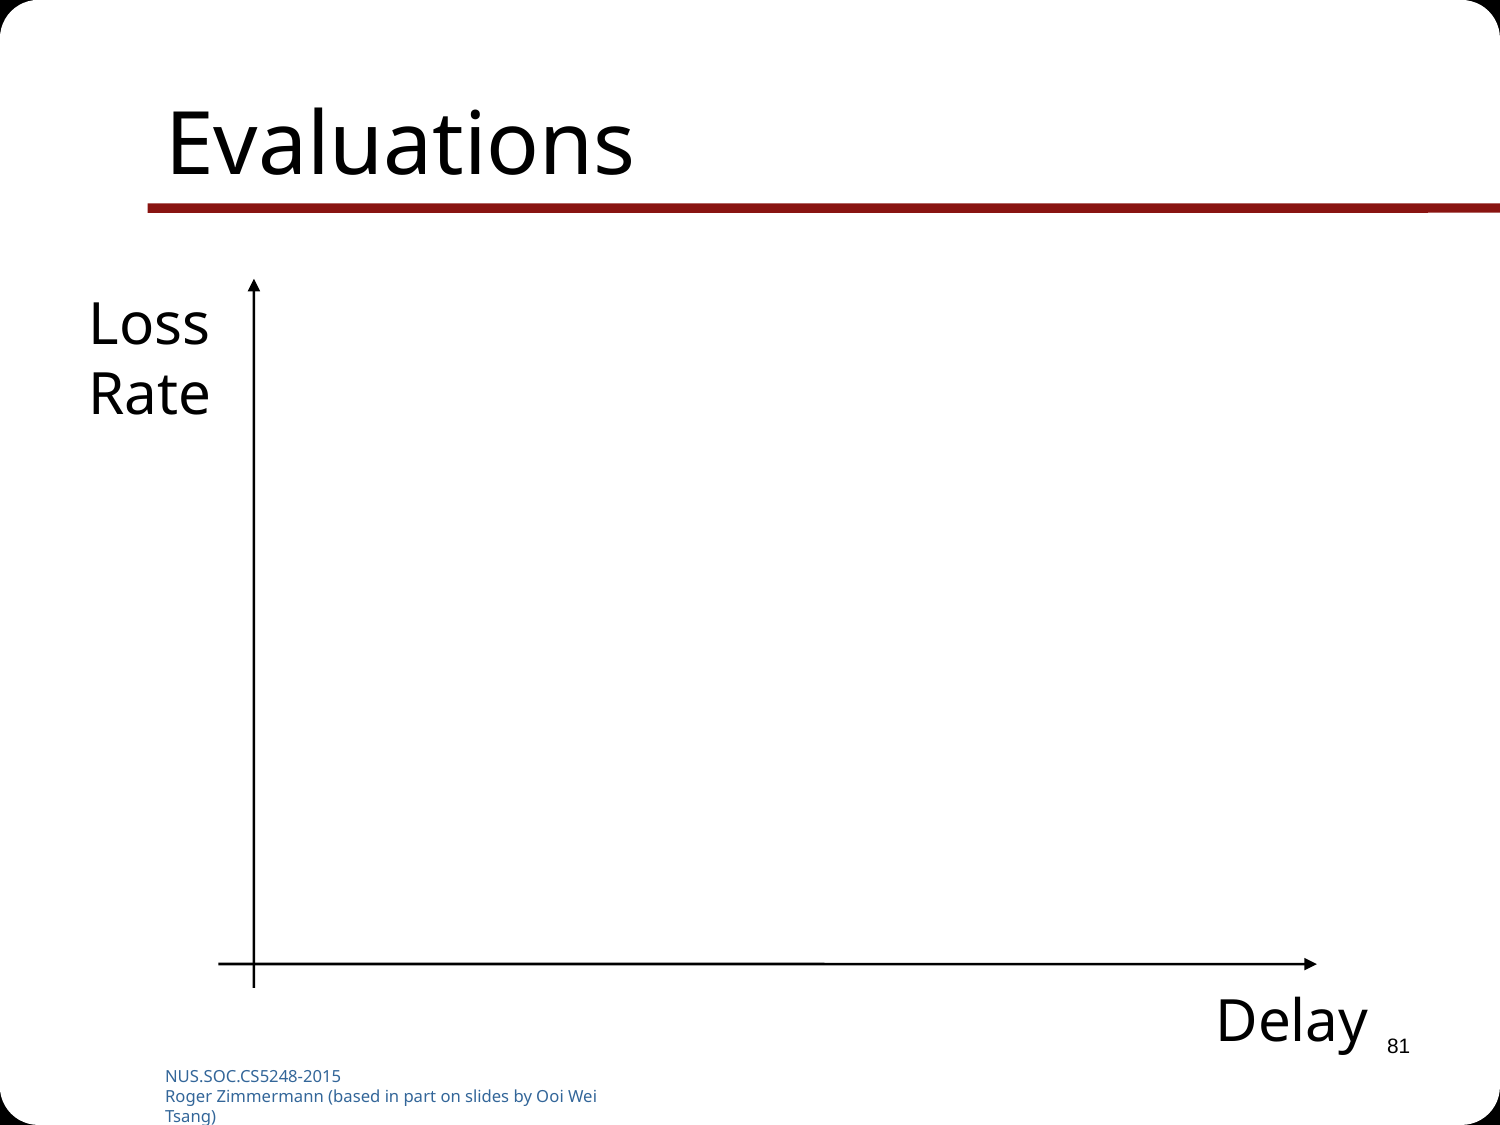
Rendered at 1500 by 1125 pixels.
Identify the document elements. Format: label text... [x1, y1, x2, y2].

slide_number 81 [1112, 1024, 1426, 1101]
text_box Delay [1200, 976, 1384, 1061]
text_box [254, 957, 1317, 971]
text_box [247, 278, 261, 988]
footer [549, 1024, 1038, 1101]
title Evaluations [149, 45, 1426, 234]
slide_number NUS.SOC.CS5248-2015 Roger Zimmermann (based in part on slides by Ooi Wei Tsang) [149, 1058, 549, 1101]
text_box Loss Rate [73, 278, 227, 434]
